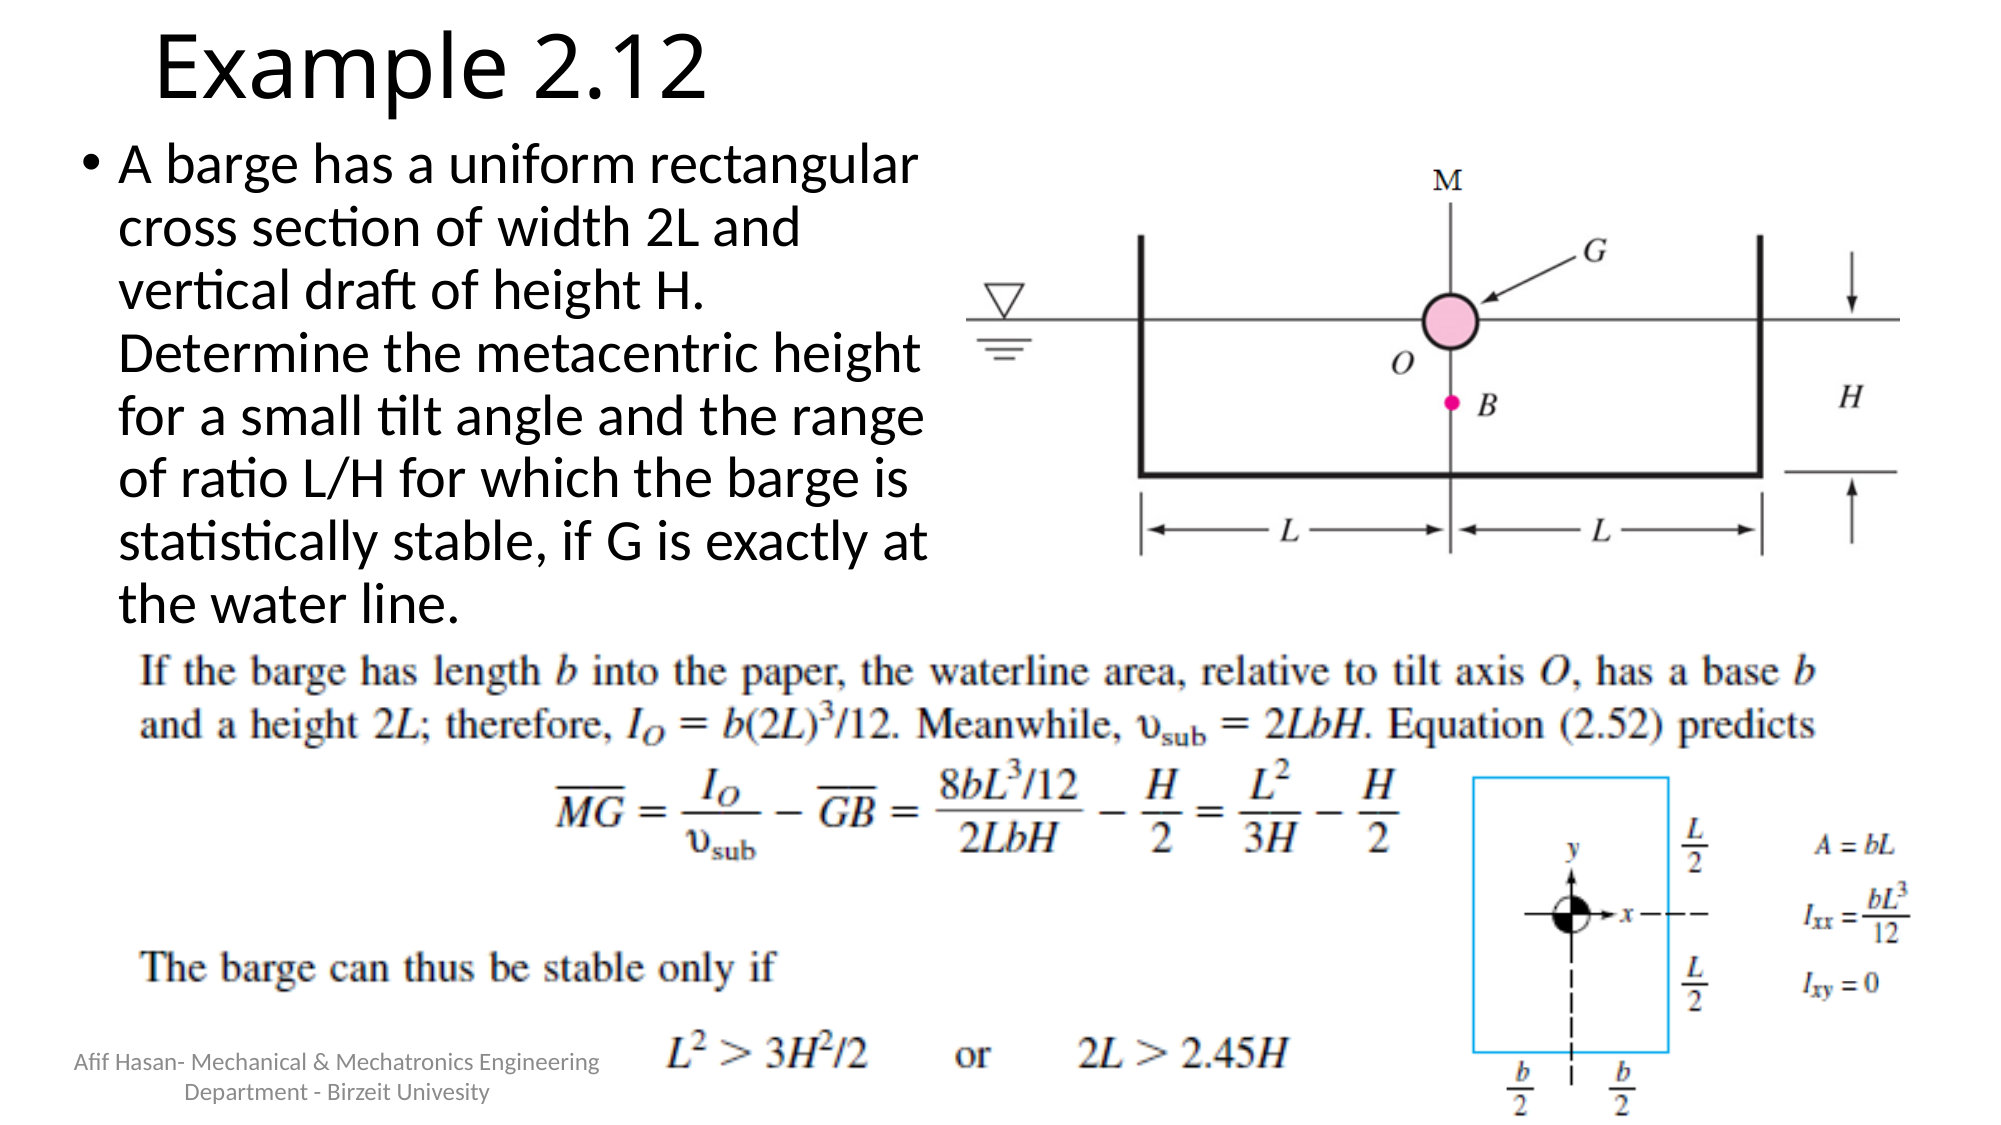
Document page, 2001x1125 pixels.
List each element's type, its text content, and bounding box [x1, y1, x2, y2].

picture [137, 635, 1932, 1119]
title Example 2.12 [137, 14, 1863, 125]
picture [966, 123, 1900, 580]
list A barge has a uniform rectangular cross section of width 2L and vertical draft of height H. Determine the metacentric height for a small tilt angle and the range of ratio L/H for which the barge is statistically stable, if G is exactly at the water line. [66, 125, 967, 674]
footer Afif Hasan- Mechanical & Mechatronics Engineering Department - Birzeit Univesity [0, 1045, 137, 1106]
